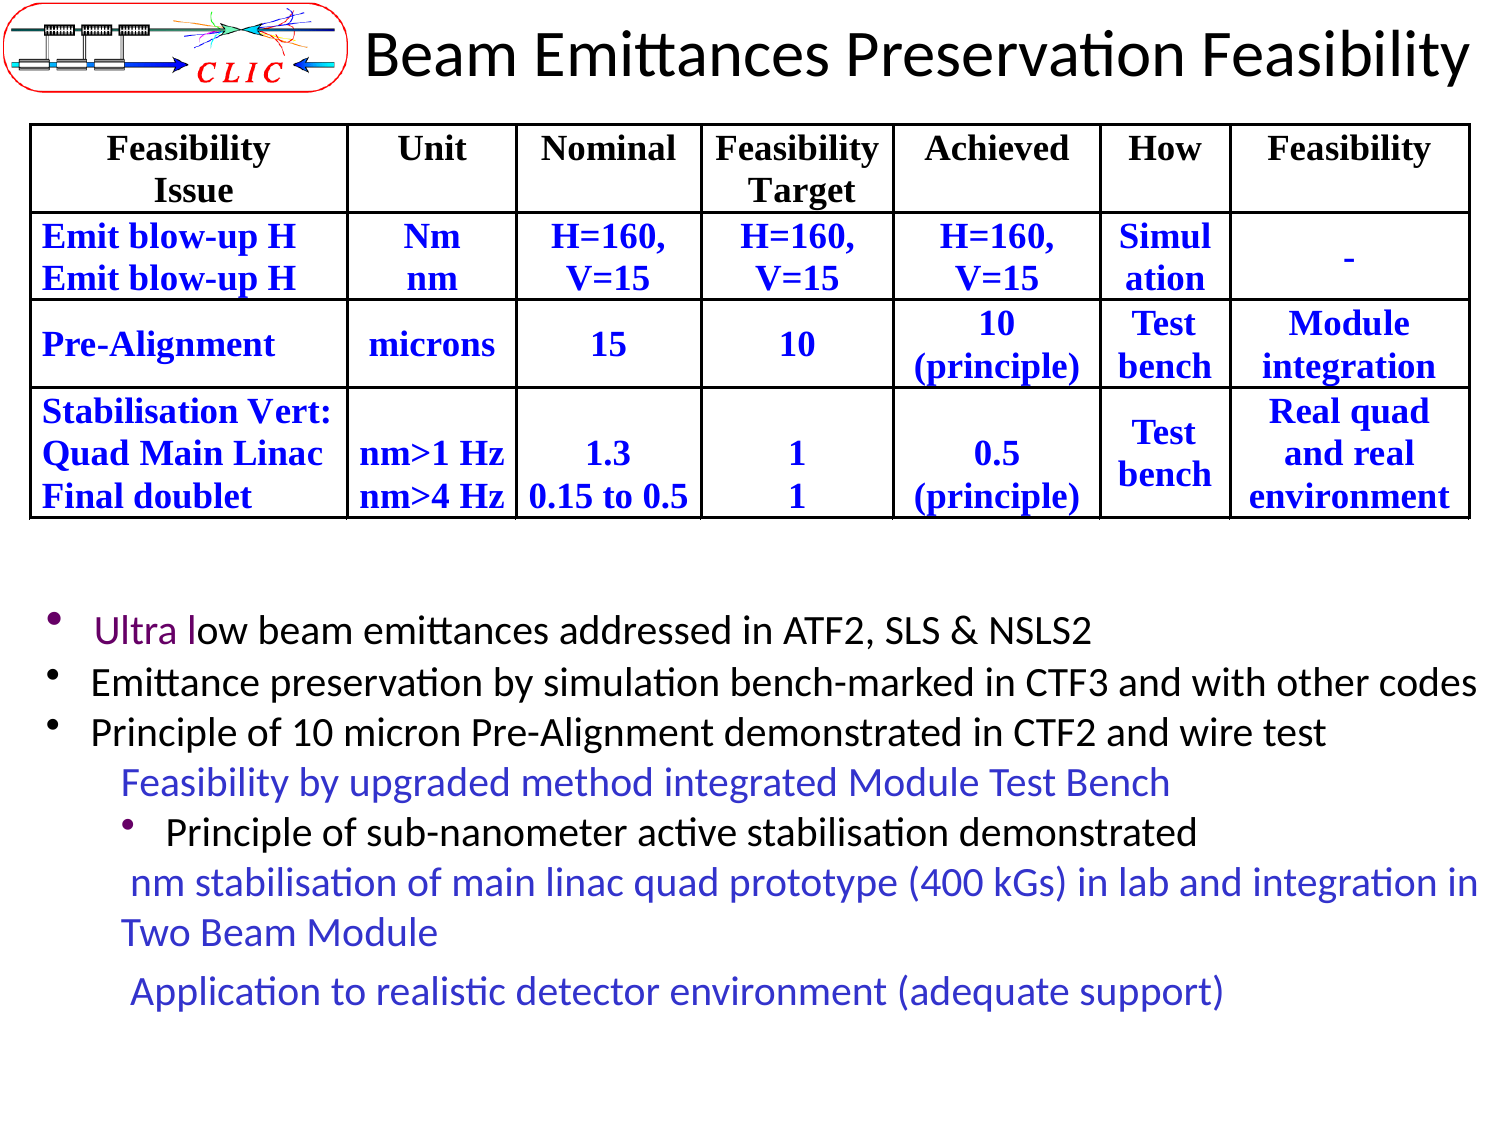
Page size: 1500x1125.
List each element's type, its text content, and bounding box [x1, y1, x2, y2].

text_box Ultra low beam emittances addressed in ATF2, SLS & NSLS2 Emittance preservation by simulation bench-marked in CTF3 and with other codes Principle of 10 micron Pre-Alignment demonstrated in CTF2 and wire test Feasibility by upgraded method integrated Module Test Bench Principle of sub-nanometer active stabilisation demonstrated nm stabilisation of main linac quad prototype (400 kGs) in lab and integration in Two Beam Module Application to realistic detector environment (adequate support) [31, 587, 1500, 1023]
title Beam Emittances Preservation Feasibility [335, 0, 1500, 101]
picture [0, 0, 335, 95]
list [0, 123, 1500, 548]
